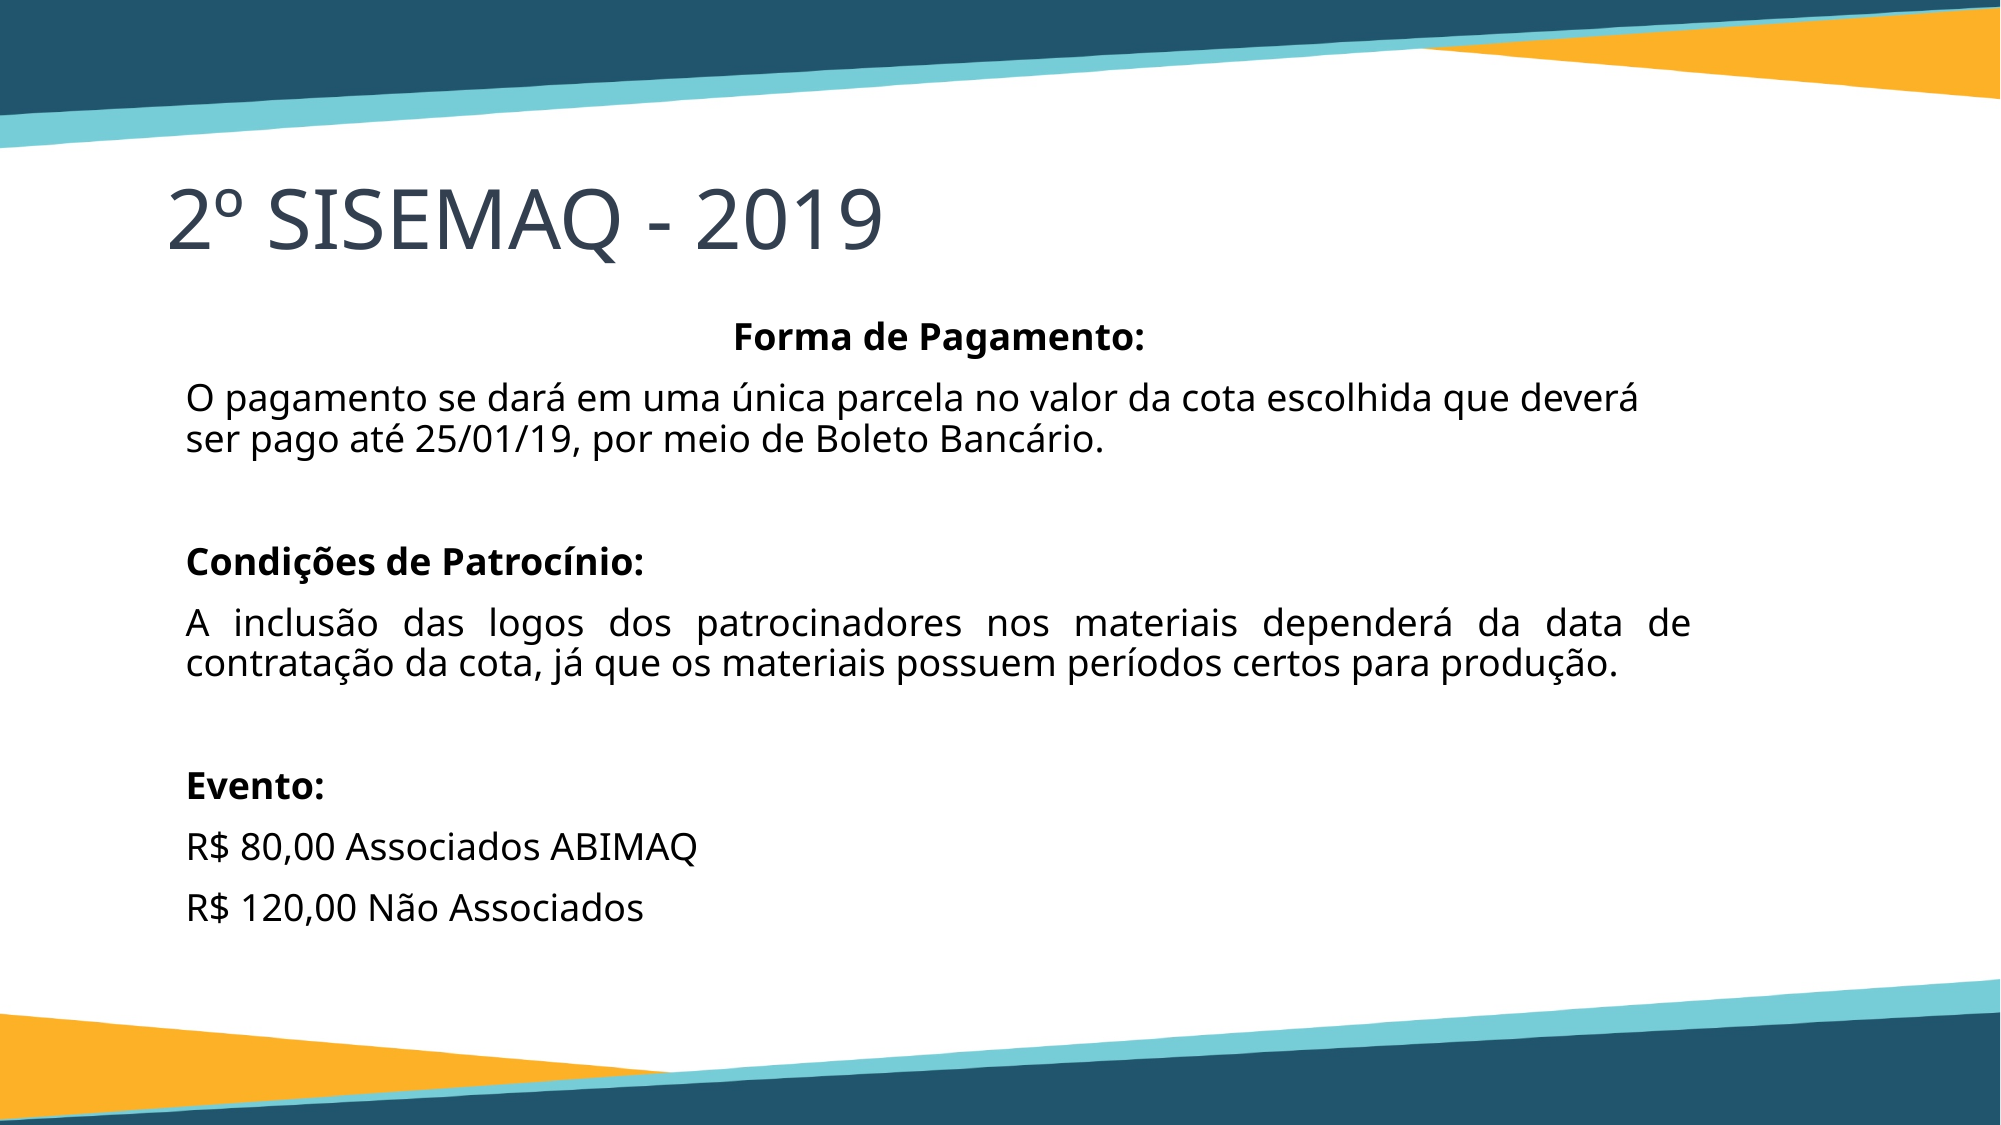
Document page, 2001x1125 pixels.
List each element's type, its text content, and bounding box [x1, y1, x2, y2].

text_box Forma de Pagamento: O pagamento se dará em uma única parcela no valor da cota escolhida que deverá ser pago até 25/01/19, por meio de Boleto Bancário. Condições de Patrocínio: A inclusão das logos dos patrocinadores nos materiais dependerá da data de contratação da cota, já que os materiais possuem períodos certos para produção. Evento: R$ 80,00 Associados ABIMAQ R$ 120,00 Não Associados [170, 373, 1708, 875]
text_box 2º SISEMAQ - 2019 [151, 156, 1099, 275]
picture [0, 0, 2001, 1125]
